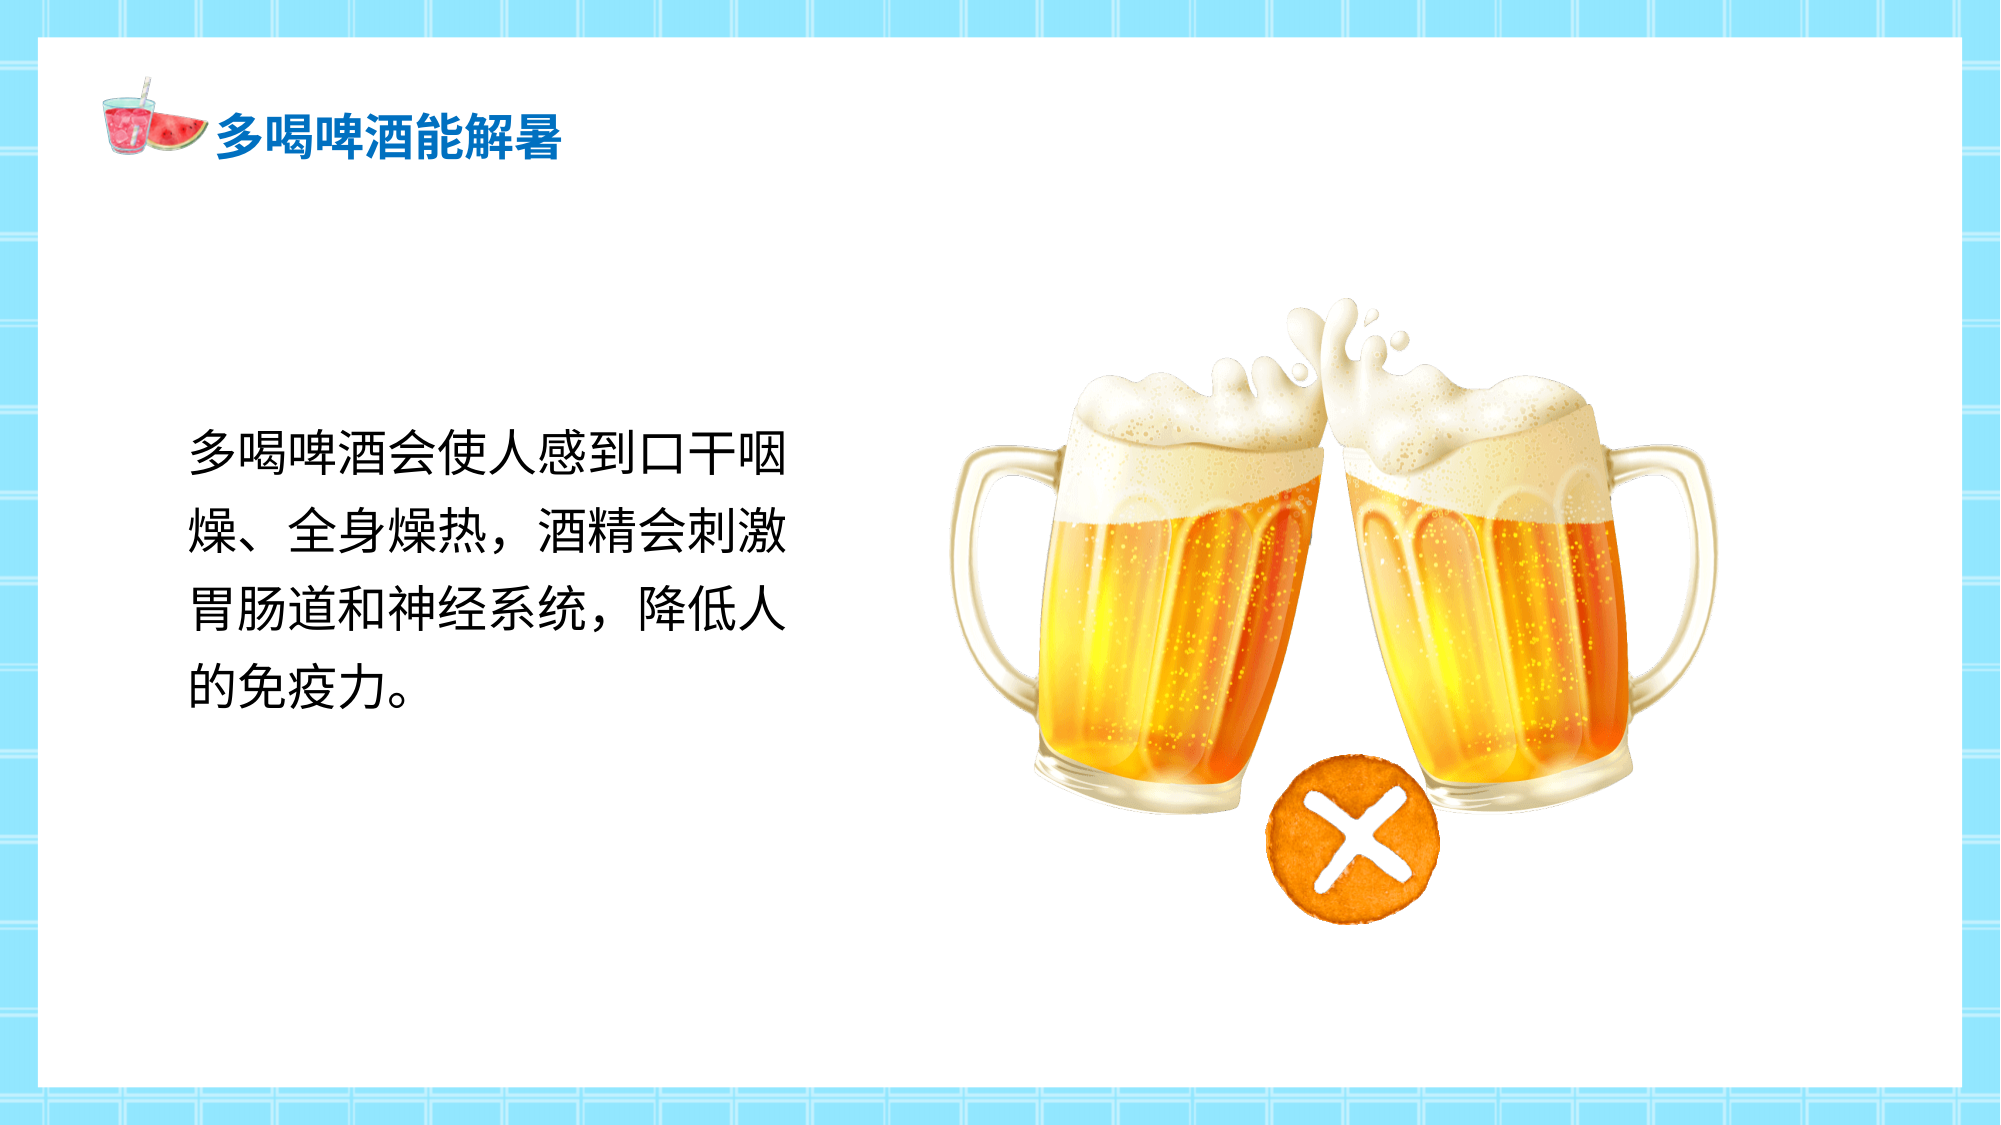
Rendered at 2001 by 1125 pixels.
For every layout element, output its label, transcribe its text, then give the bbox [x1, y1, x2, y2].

picture [0, 0, 2000, 1125]
text_box 多喝啤酒会使人感到口干咽燥、全身燥热，酒精会刺激胃肠道和神经系统，降低人的免疫力。 [172, 395, 845, 840]
text_box 多喝啤酒能解暑 [213, 80, 624, 174]
